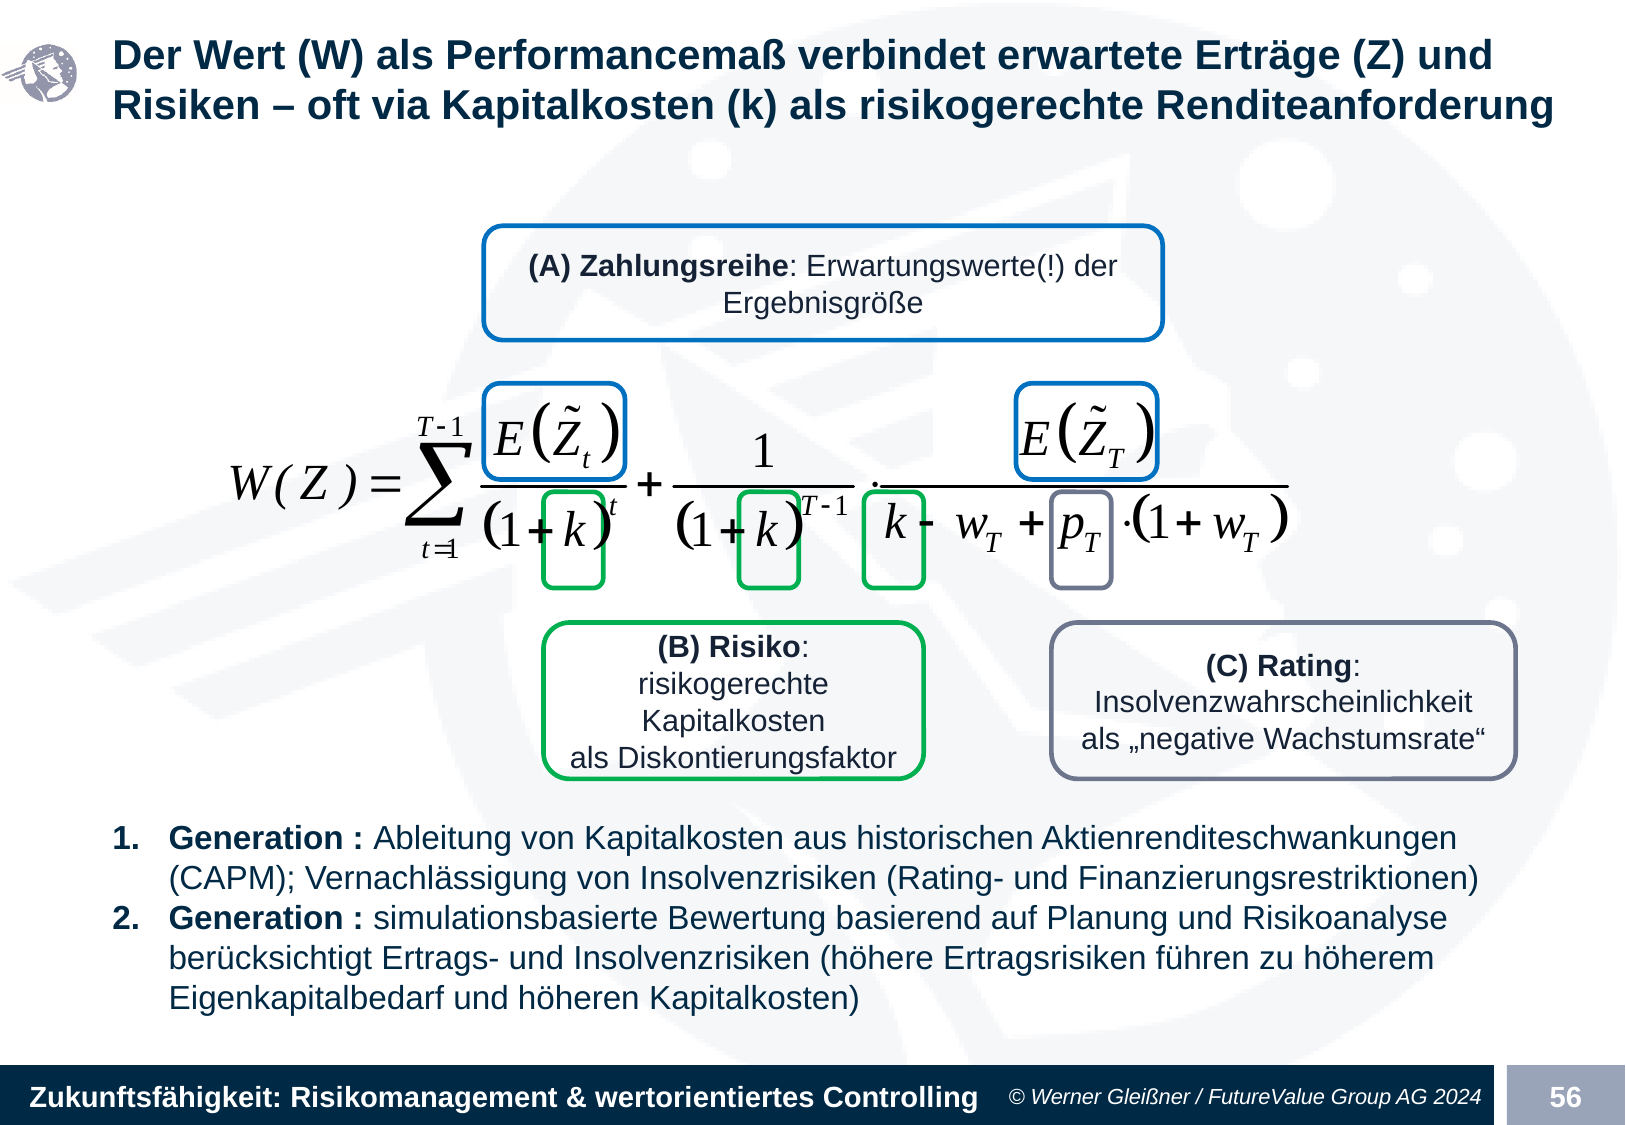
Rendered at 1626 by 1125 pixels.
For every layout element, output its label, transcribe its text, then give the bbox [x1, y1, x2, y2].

text_box (B) Risiko: risikogerechte Kapitalkosten als Diskontierungsfaktor [541, 620, 926, 781]
text_box [1049, 579, 1114, 591]
title Der Wert (W) als Performancemaß verbindet erwartete Erträge (Z) und Risiken – oft via Kapitalkosten (k) als risikogerechte Renditeanforderung [100, 24, 1625, 131]
text_box [1014, 381, 1160, 398]
picture [0, 0, 1625, 1125]
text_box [228, 399, 1294, 570]
text_box (A) Zahlungsreihe: Erwartungswerte(!) der Ergebnisgröße [481, 223, 1165, 343]
text_box Generation : Ableitung von Kapitalkosten aus historischen Aktienrenditeschwankungen (CAPM); Vernachlässigung von Insolvenzrisiken (Rating- und Finanzierungsrestriktionen) Generation : simulationsbasierte Bewertung basierend auf Planung und Risikoanalyse berücksichtigt Ertrags- und Insolvenzrisiken (höhere Ertragsrisiken führen zu höherem Eigenkapitalbedarf und höheren Kapitalkosten) [100, 810, 1546, 1047]
text_box [861, 579, 926, 591]
text_box (C) Rating: Insolvenzwahrscheinlichkeit als „negative Wachstumsrate“ [1049, 620, 1518, 781]
text_box [541, 579, 606, 591]
text_box [736, 579, 801, 591]
text_box [481, 381, 627, 398]
